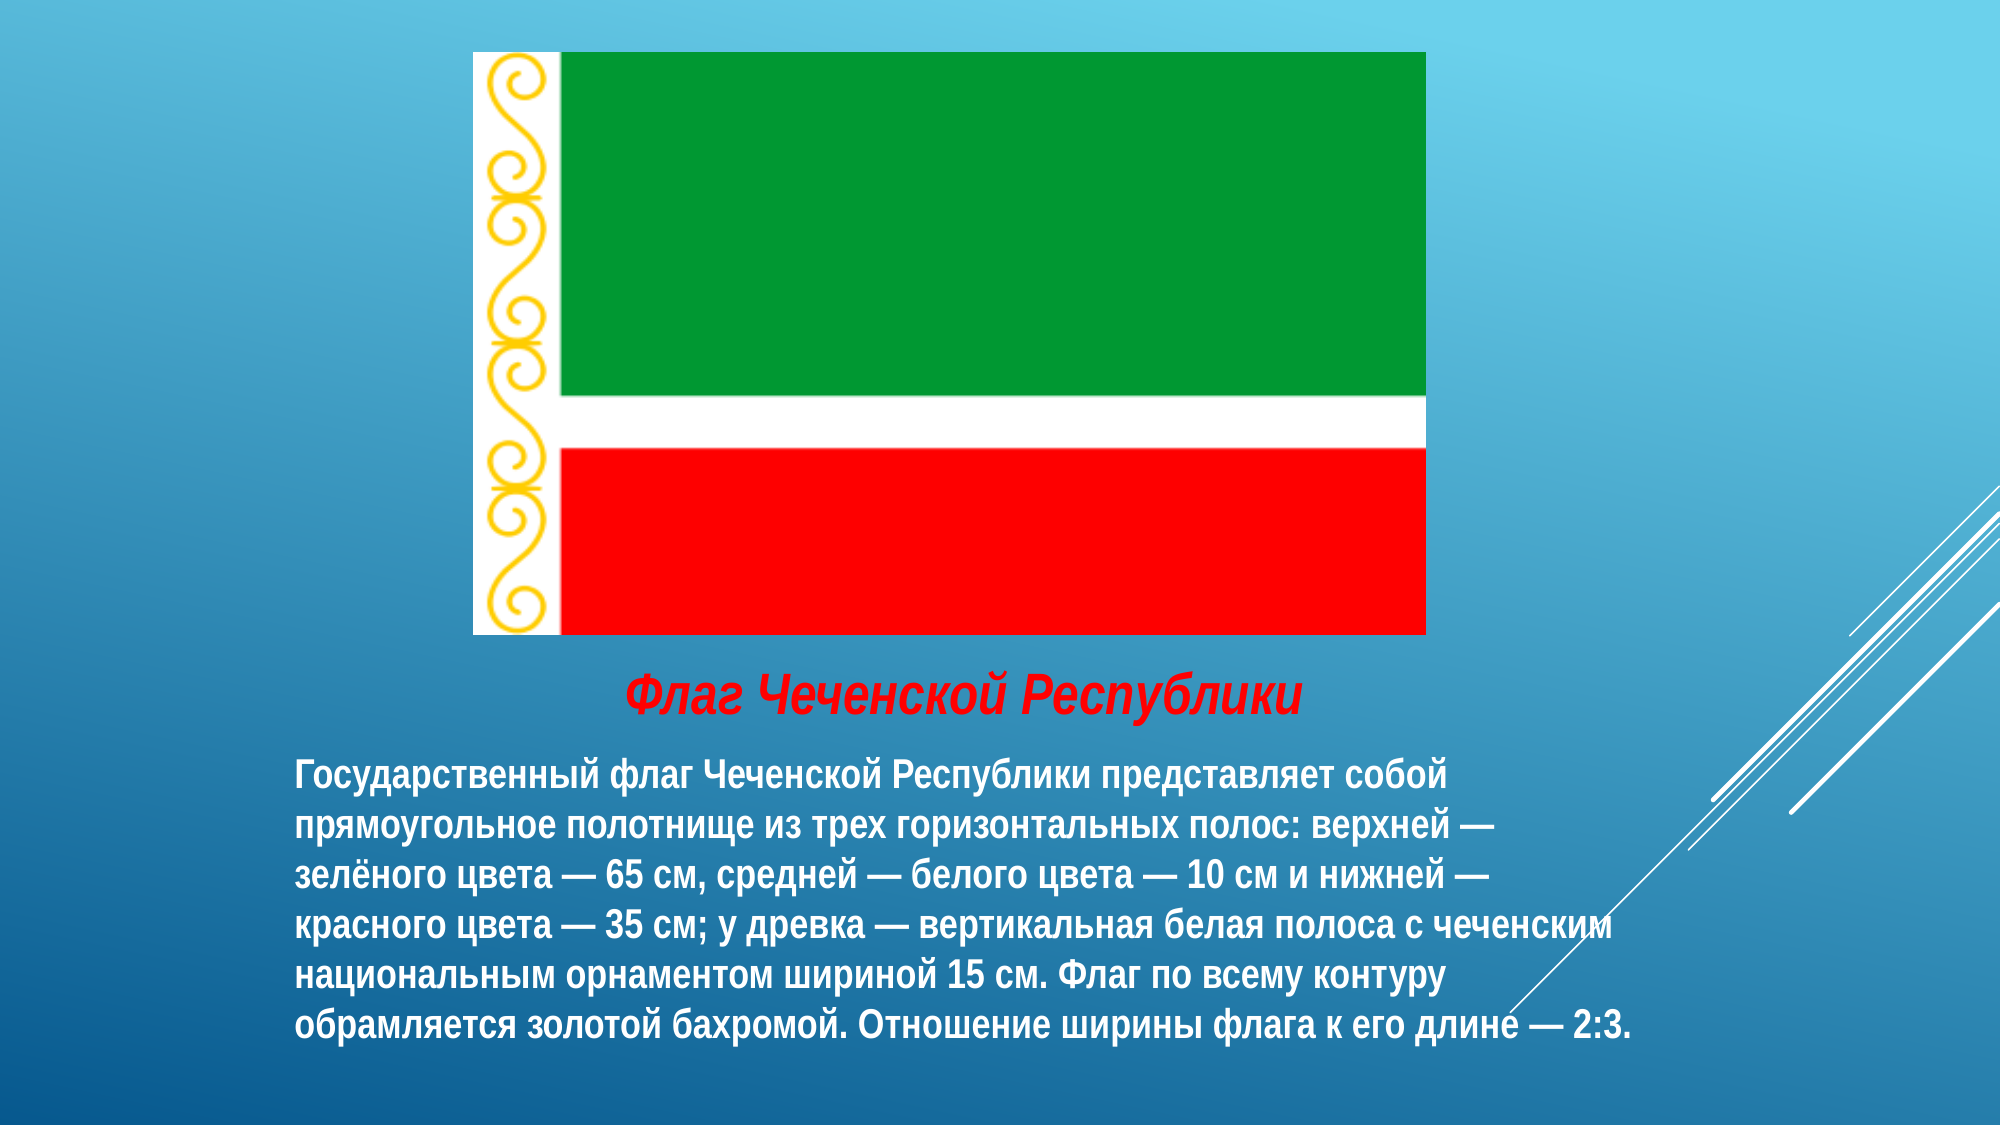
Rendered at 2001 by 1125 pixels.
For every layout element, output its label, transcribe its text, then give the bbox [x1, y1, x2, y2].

list Флаг Чеченской Республики Государственный флаг Чеченской Республики представляет собой прямоугольное полотнище из трех горизонтальных полос: верхней — зелёного цвета — 65 см, средней — белого цвета — 10 см и нижней — красного цвета — 35 см; у древка — вертикальная белая полоса с чеченским национальным орнаментом шириной 15 см. Флаг по всему контуру обрамляется золотой бахромой. Отношение ширины флага к его длине — 2:3. [279, 574, 1650, 1106]
picture [473, 51, 1426, 635]
